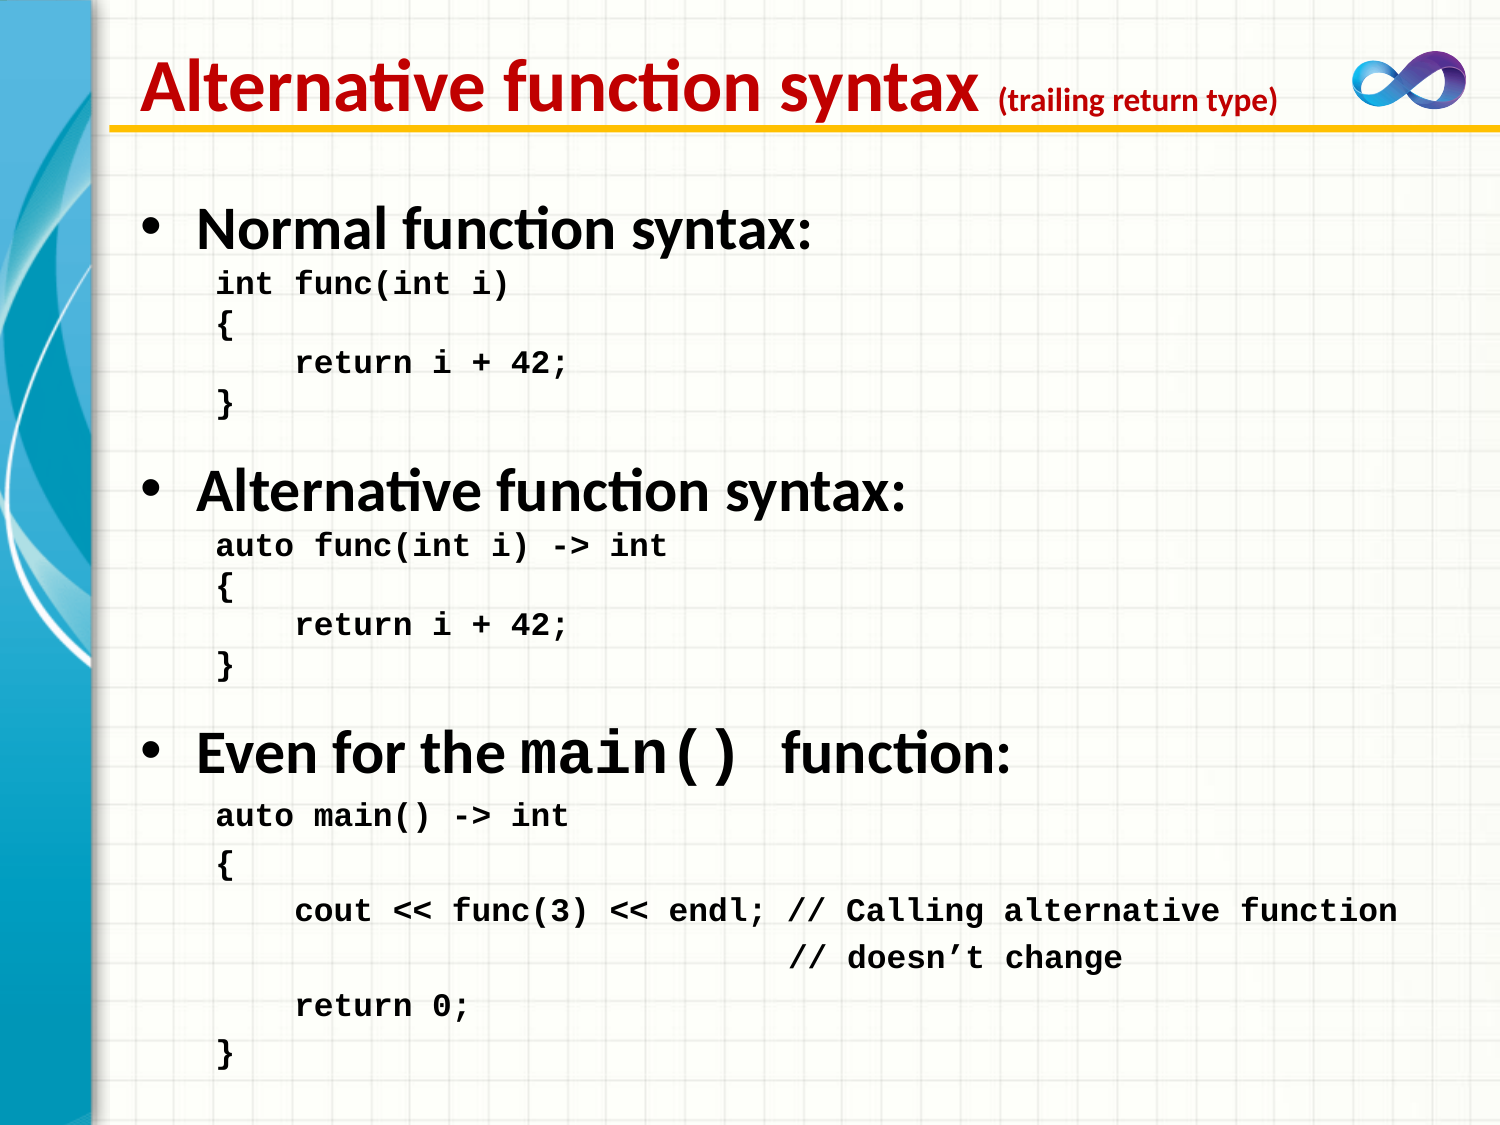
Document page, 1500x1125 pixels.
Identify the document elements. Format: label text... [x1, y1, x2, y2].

title Alternative function syntax (trailing return type) [125, 24, 1450, 138]
list Normal function syntax: int func(int i) { return i + 42; } Alternative function syntax: auto func(int i) -> int { return i + 42; } Even for the main() function: auto main() -> int { cout << func(3) << endl; // Calling alternative function // doesn’t change return 0; } [125, 149, 1450, 1088]
picture [0, 0, 1500, 1125]
